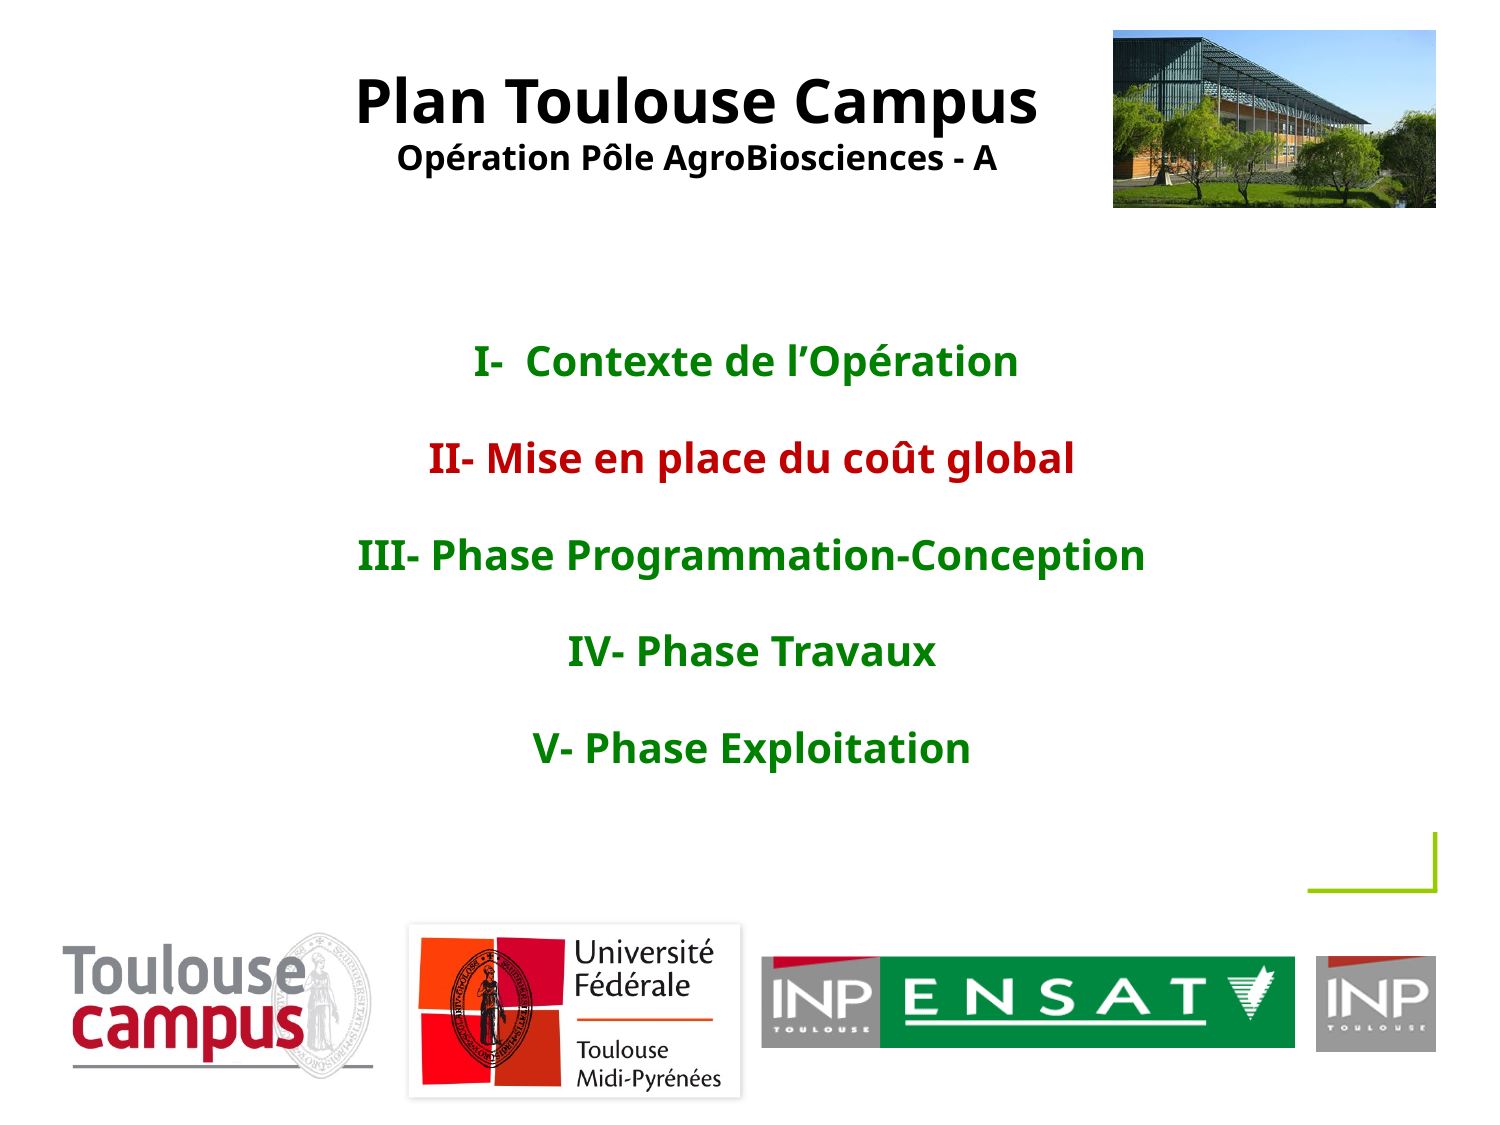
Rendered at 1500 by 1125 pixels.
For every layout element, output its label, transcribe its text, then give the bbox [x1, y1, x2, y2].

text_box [45, 915, 1436, 1108]
text_box I- Contexte de l’Opération II- Mise en place du coût global III- Phase Programmation-Conception IV- Phase Travaux V- Phase Exploitation [66, 278, 1439, 882]
title Plan Toulouse Campus Opération Pôle AgroBiosciences - A [100, 54, 1108, 185]
picture [1113, 30, 1436, 209]
